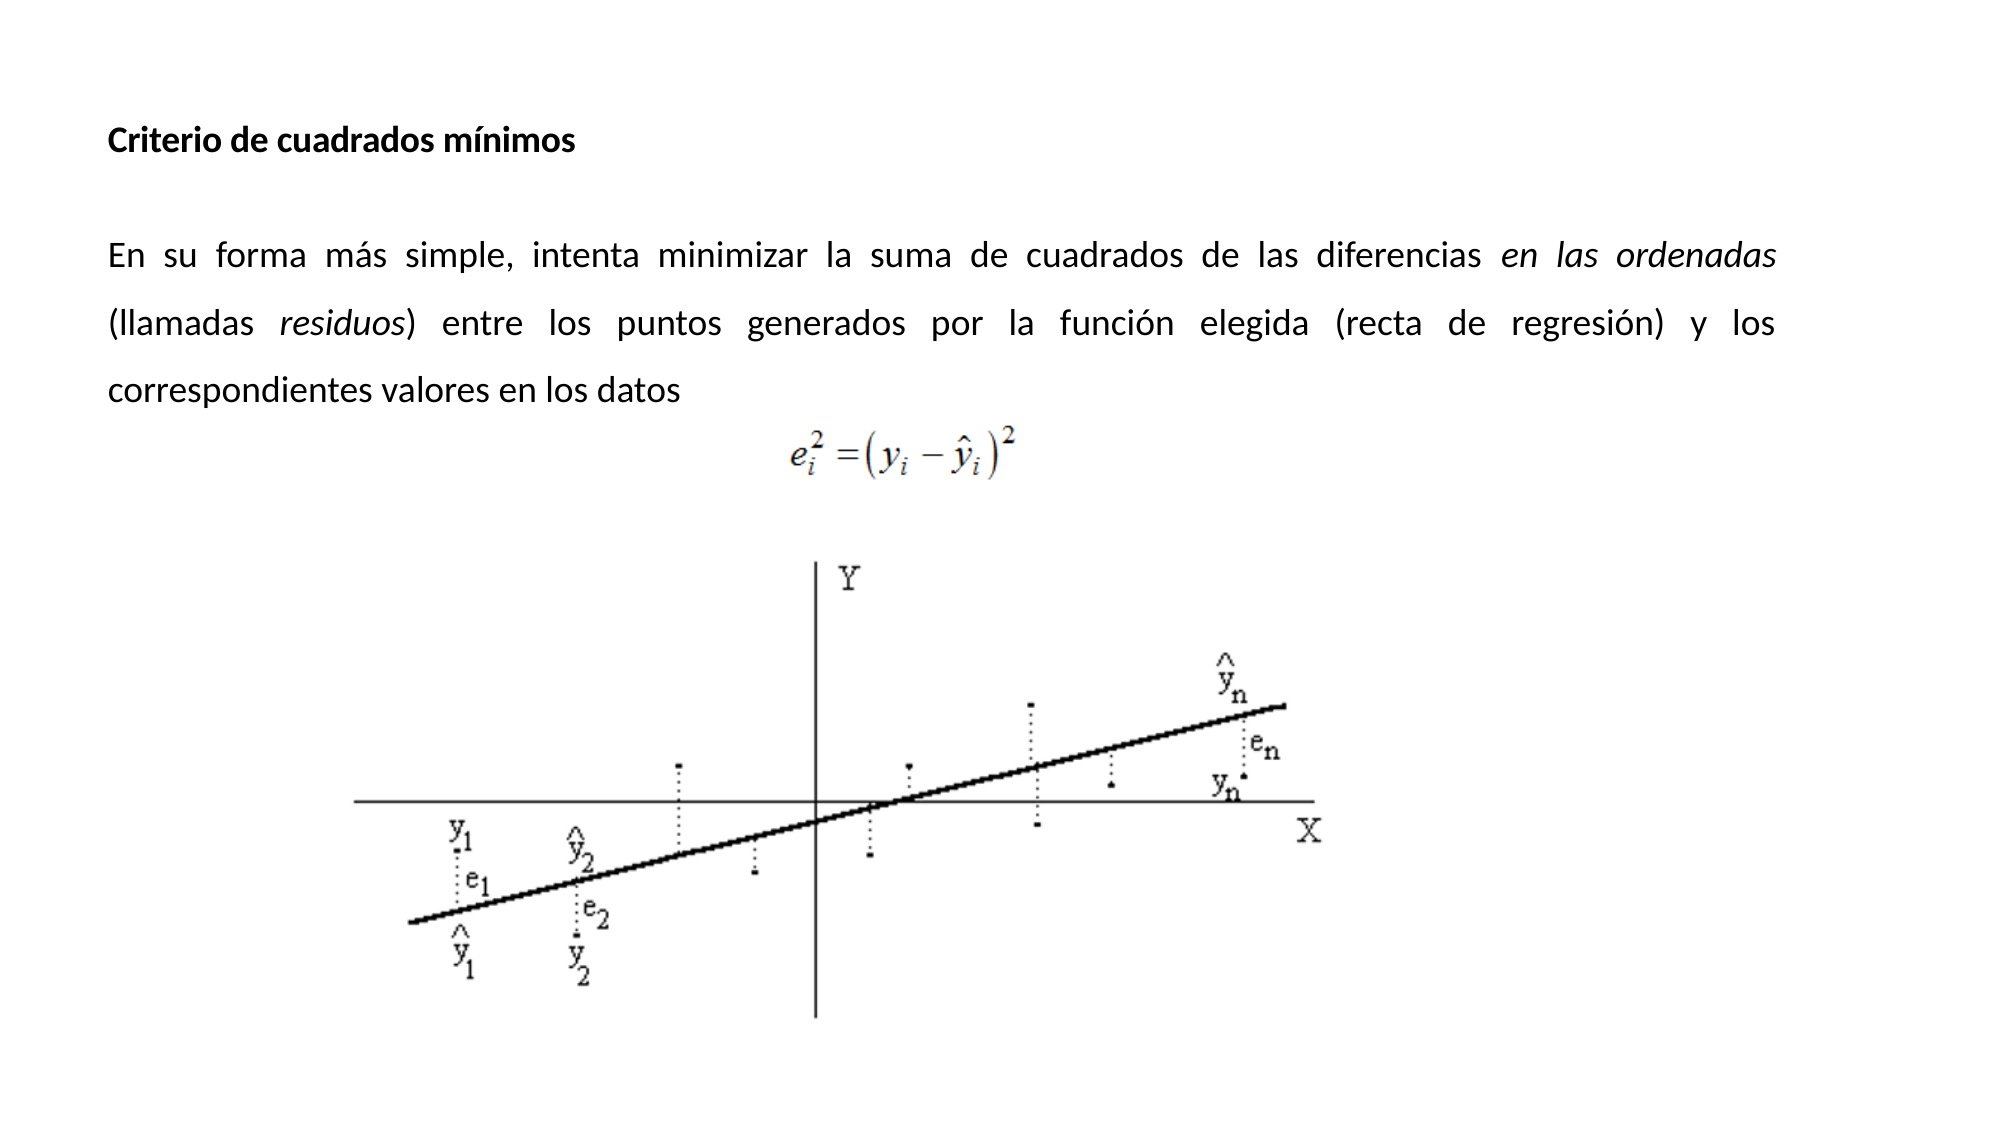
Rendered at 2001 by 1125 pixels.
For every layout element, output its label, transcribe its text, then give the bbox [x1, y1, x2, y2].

picture [333, 404, 1330, 1025]
text_box Criterio de cuadrados mínimos [93, 107, 1764, 167]
text_box En su forma más simple, intenta minimizar la suma de cuadrados de las diferencias en las ordenadas (llamadas residuos) entre los puntos generados por la función elegida (recta de regresión) y los correspondientes valores en los datos [93, 200, 1792, 418]
